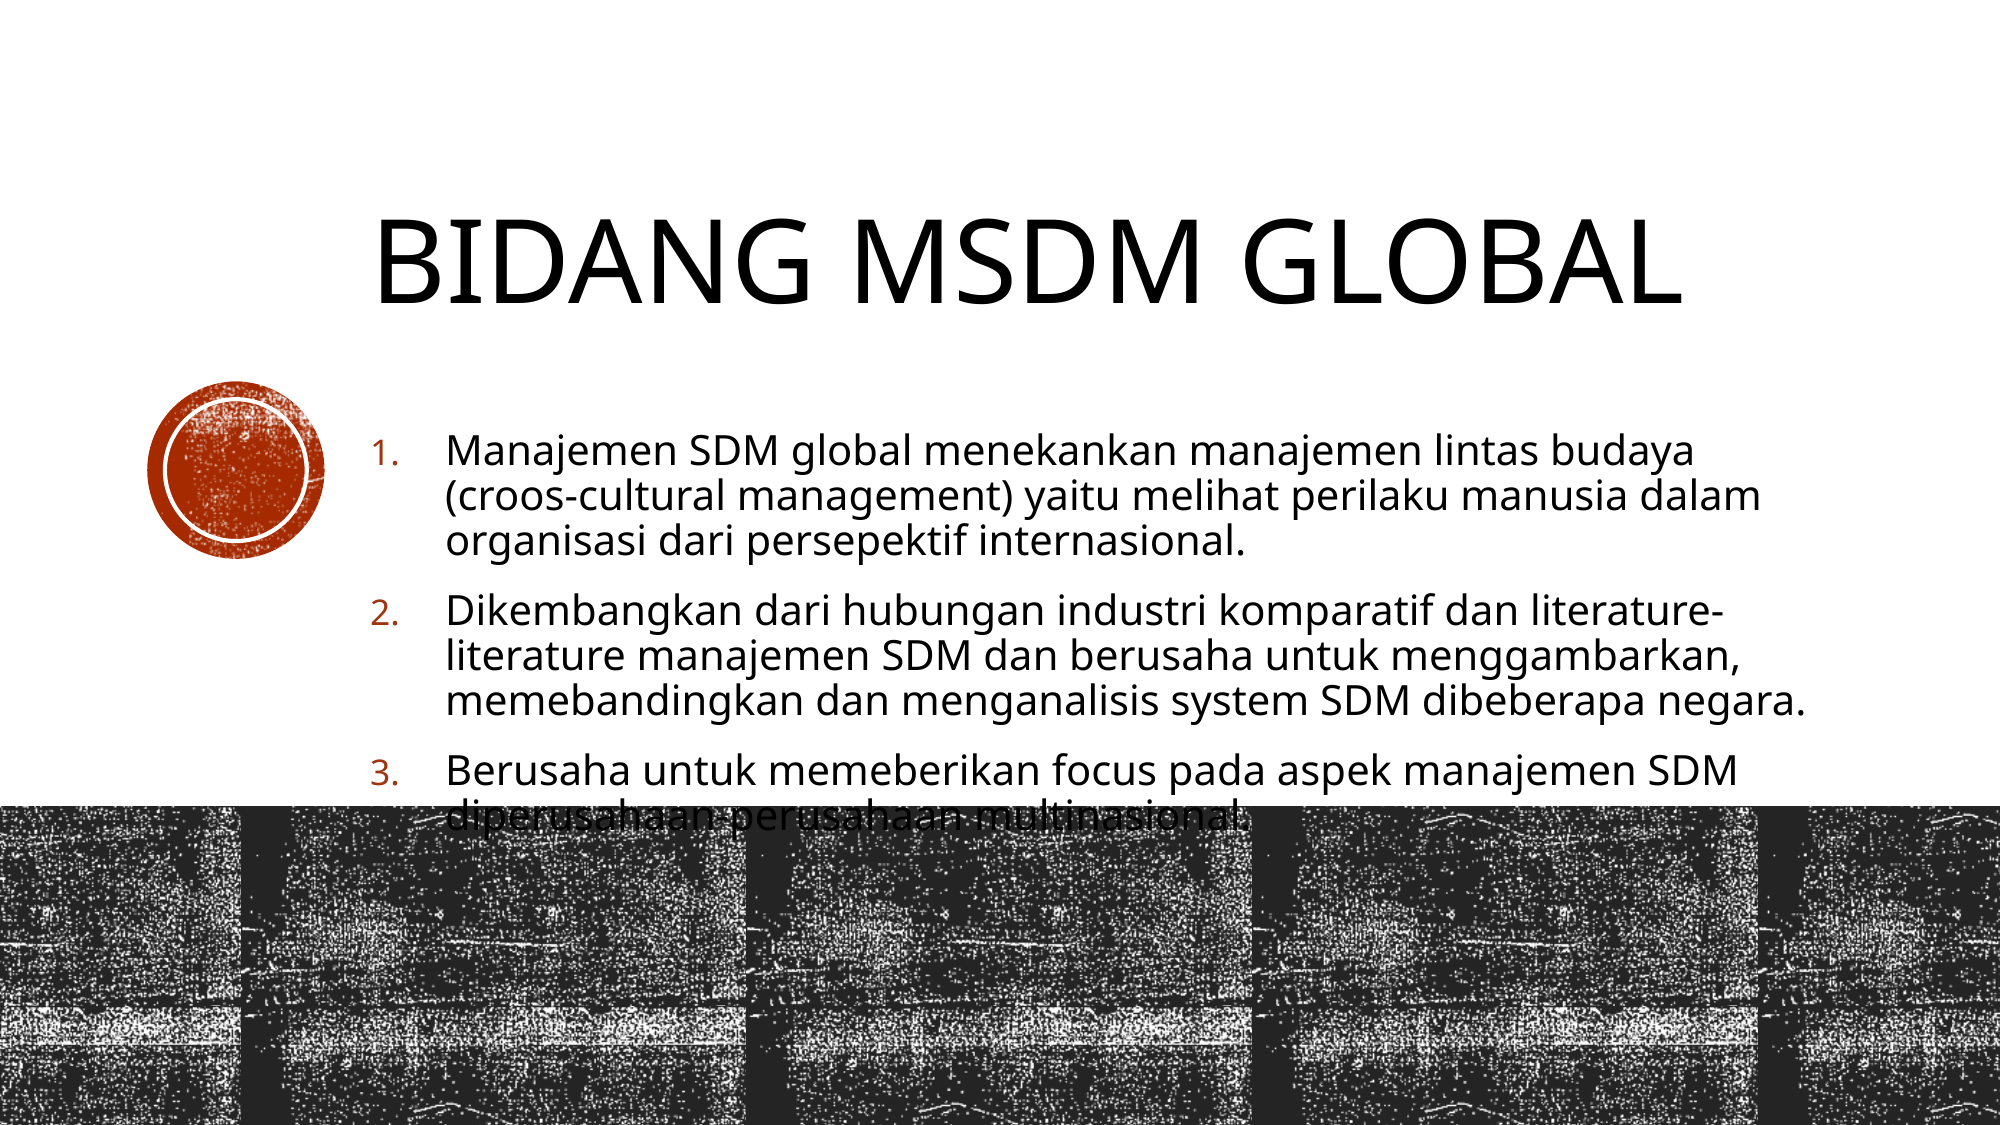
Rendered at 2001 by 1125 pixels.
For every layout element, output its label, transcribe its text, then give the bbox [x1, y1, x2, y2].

list Manajemen SDM global menekankan manajemen lintas budaya (croos-cultural management) yaitu melihat perilaku manusia dalam organisasi dari persepektif internasional. Dikembangkan dari hubungan industri komparatif dan literature-literature manajemen SDM dan berusaha untuk menggambarkan, memebandingkan dan menganalisis system SDM dibeberapa negara. Berusaha untuk memeberikan focus pada aspek manajemen SDM diperusahaan-perusahaan multinasional. [355, 421, 1841, 999]
title Bidang msdm global [355, 201, 1730, 340]
